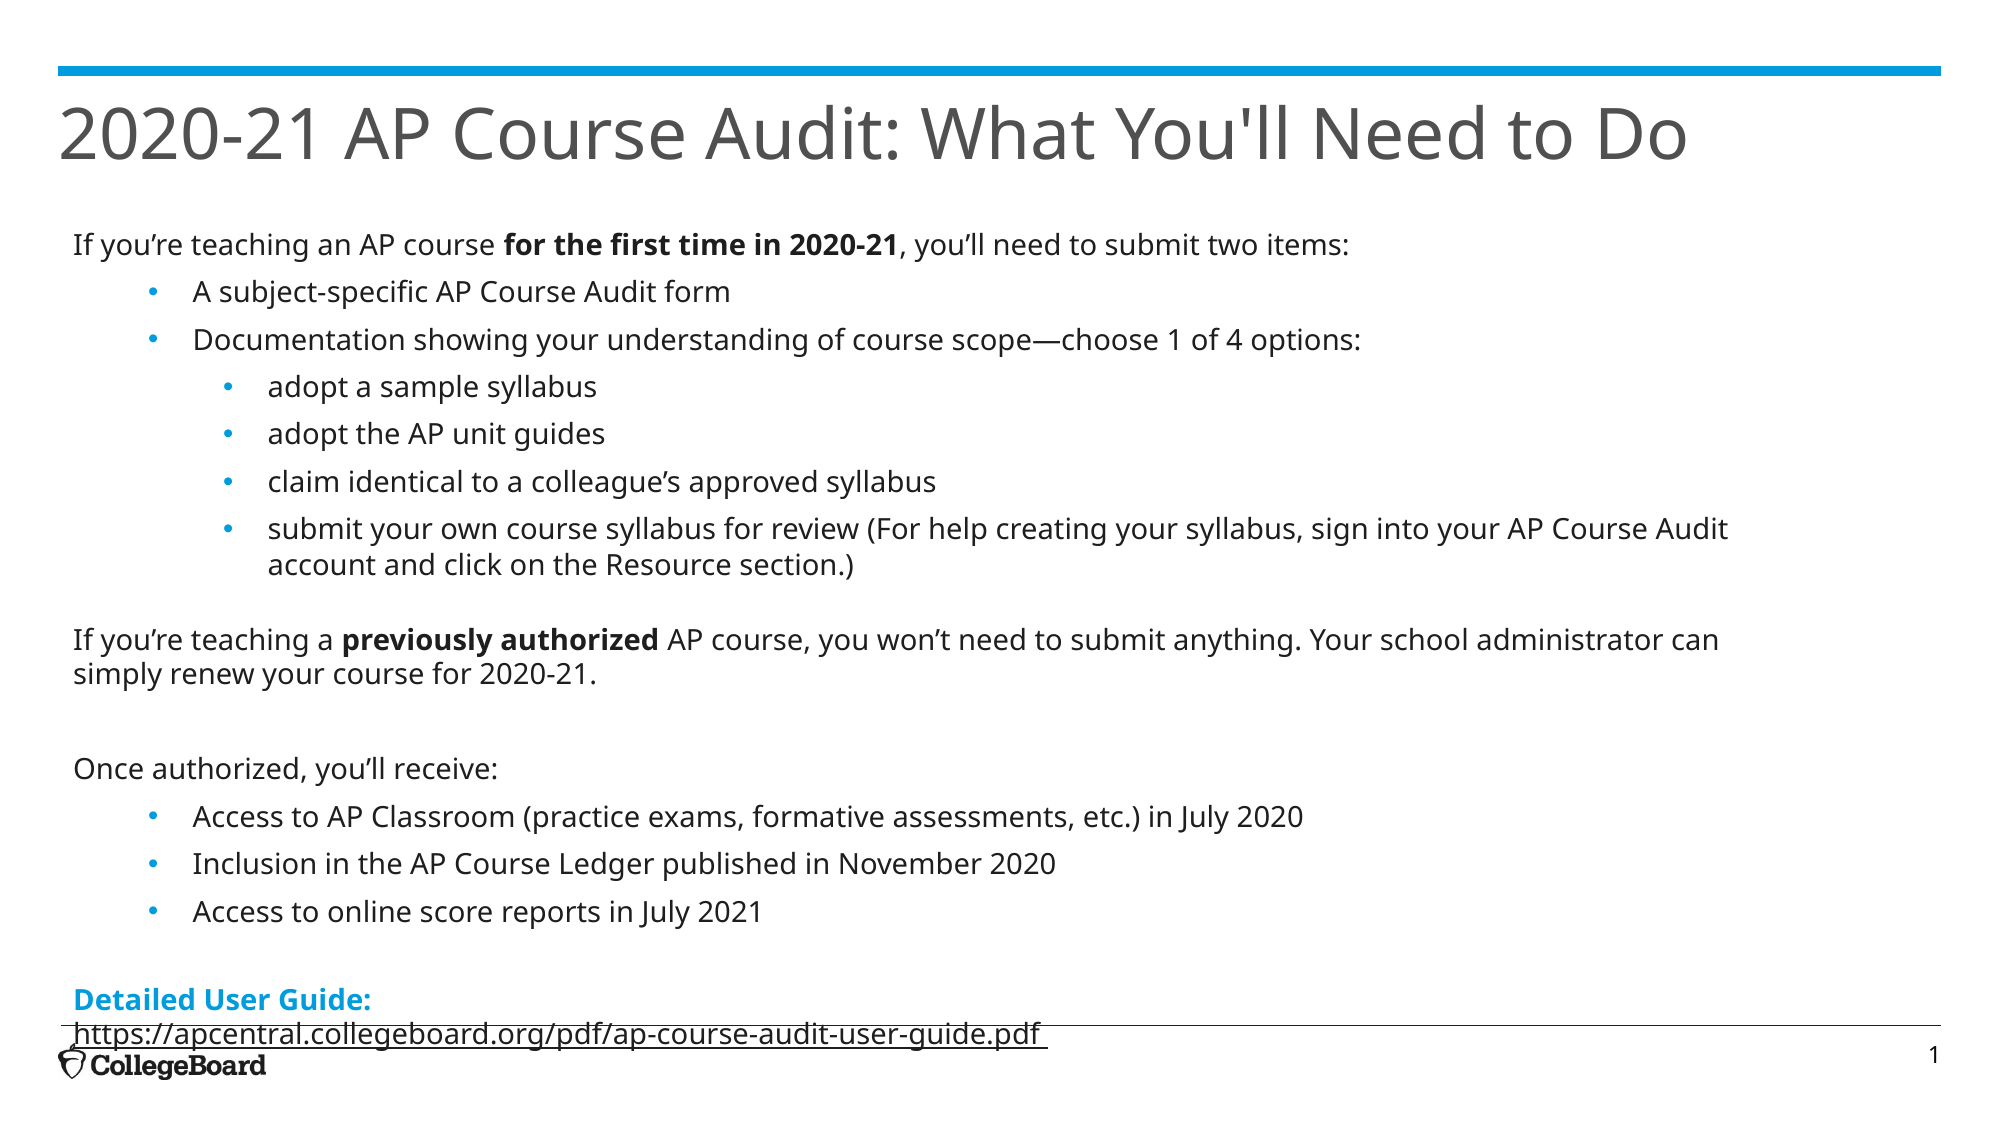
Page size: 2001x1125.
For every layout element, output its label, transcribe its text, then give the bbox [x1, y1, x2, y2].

title 2020-21 AP Course Audit: What You'll Need to Do [58, 88, 1911, 157]
text_box Detailed User Guide: https://apcentral.collegeboard.org/pdf/ap-course-audit-user-guide.pdf [58, 973, 1290, 1063]
picture [58, 1063, 266, 1080]
text_box If you’re teaching an AP course for the first time in 2020-21, you’ll need to submit two items: A subject-specific AP Course Audit form Documentation showing your understanding of course scope—choose 1 of 4 options: adopt a sample syllabus adopt the AP unit guides claim identical to a colleague’s approved syllabus submit your own course syllabus for review (For help creating your syllabus, sign into your AP Course Audit account and click on the Resource section.) If you’re teaching a previously authorized AP course, you won’t need to submit anything. Your school administrator can simply renew your course for 2020-21. Once authorized, you’ll receive: Access to AP Classroom (practice exams, formative assessments, etc.) in July 2020 Inclusion in the AP Course Ledger published in November 2020 Access to online score reports in July 2021 [58, 218, 1805, 936]
